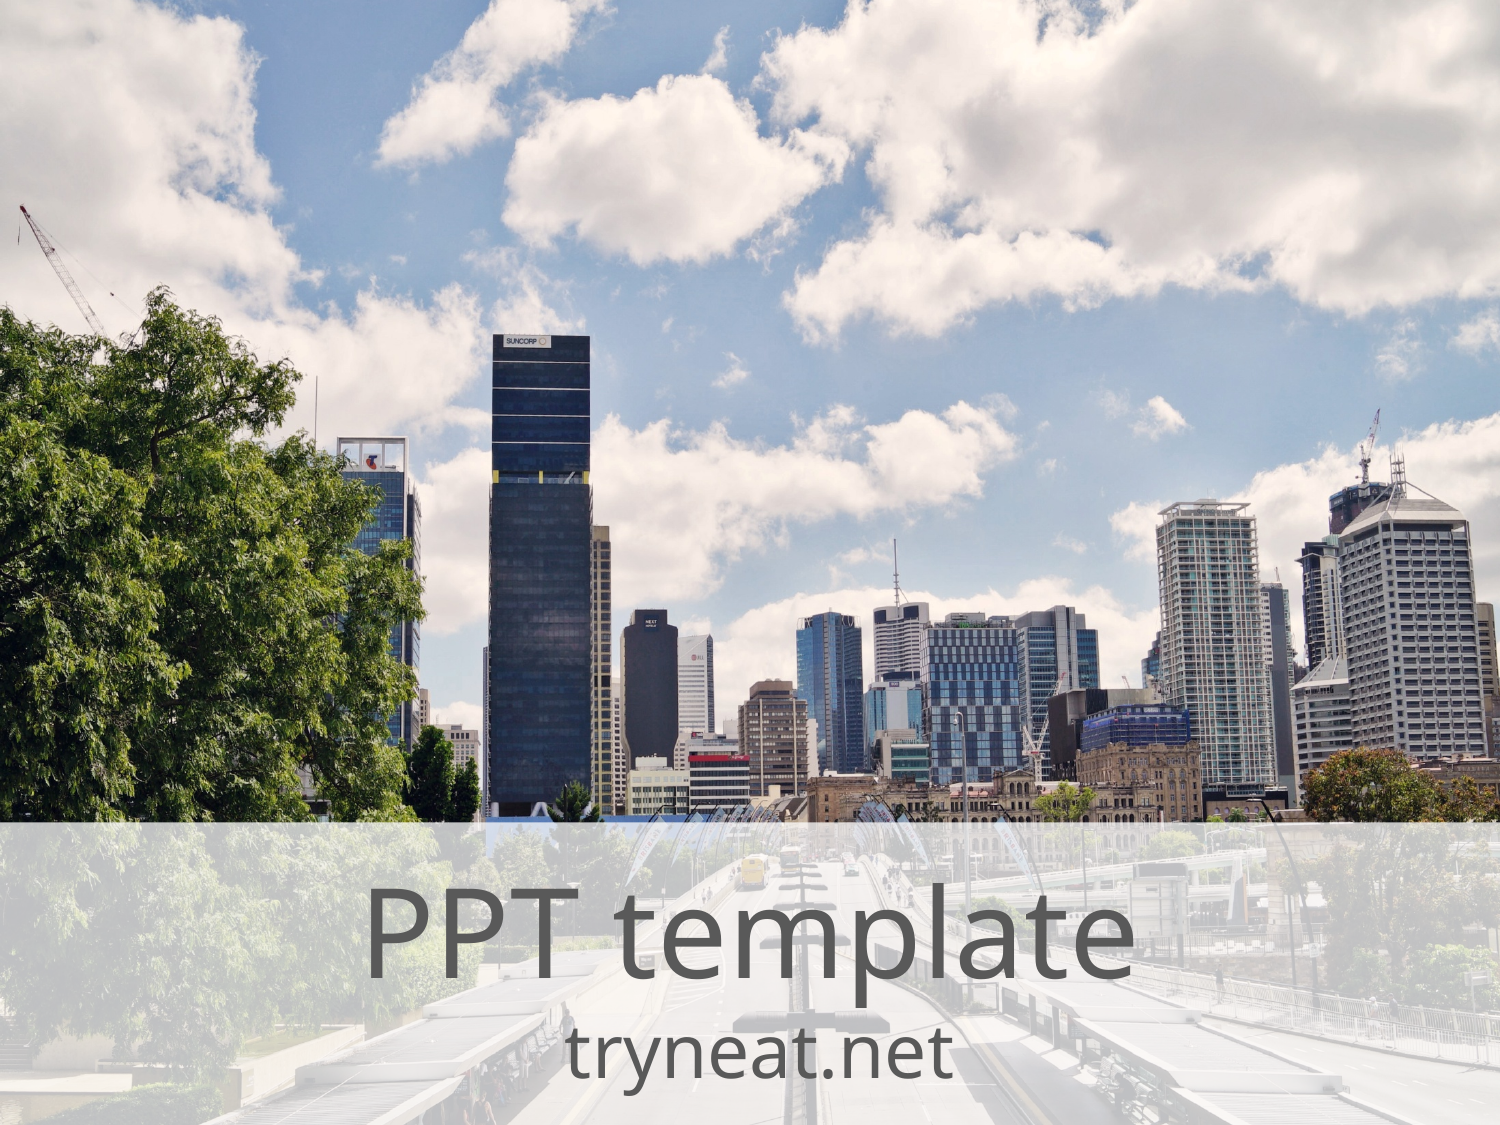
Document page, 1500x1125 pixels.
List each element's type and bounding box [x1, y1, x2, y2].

text_box [0, 0, 1500, 1125]
